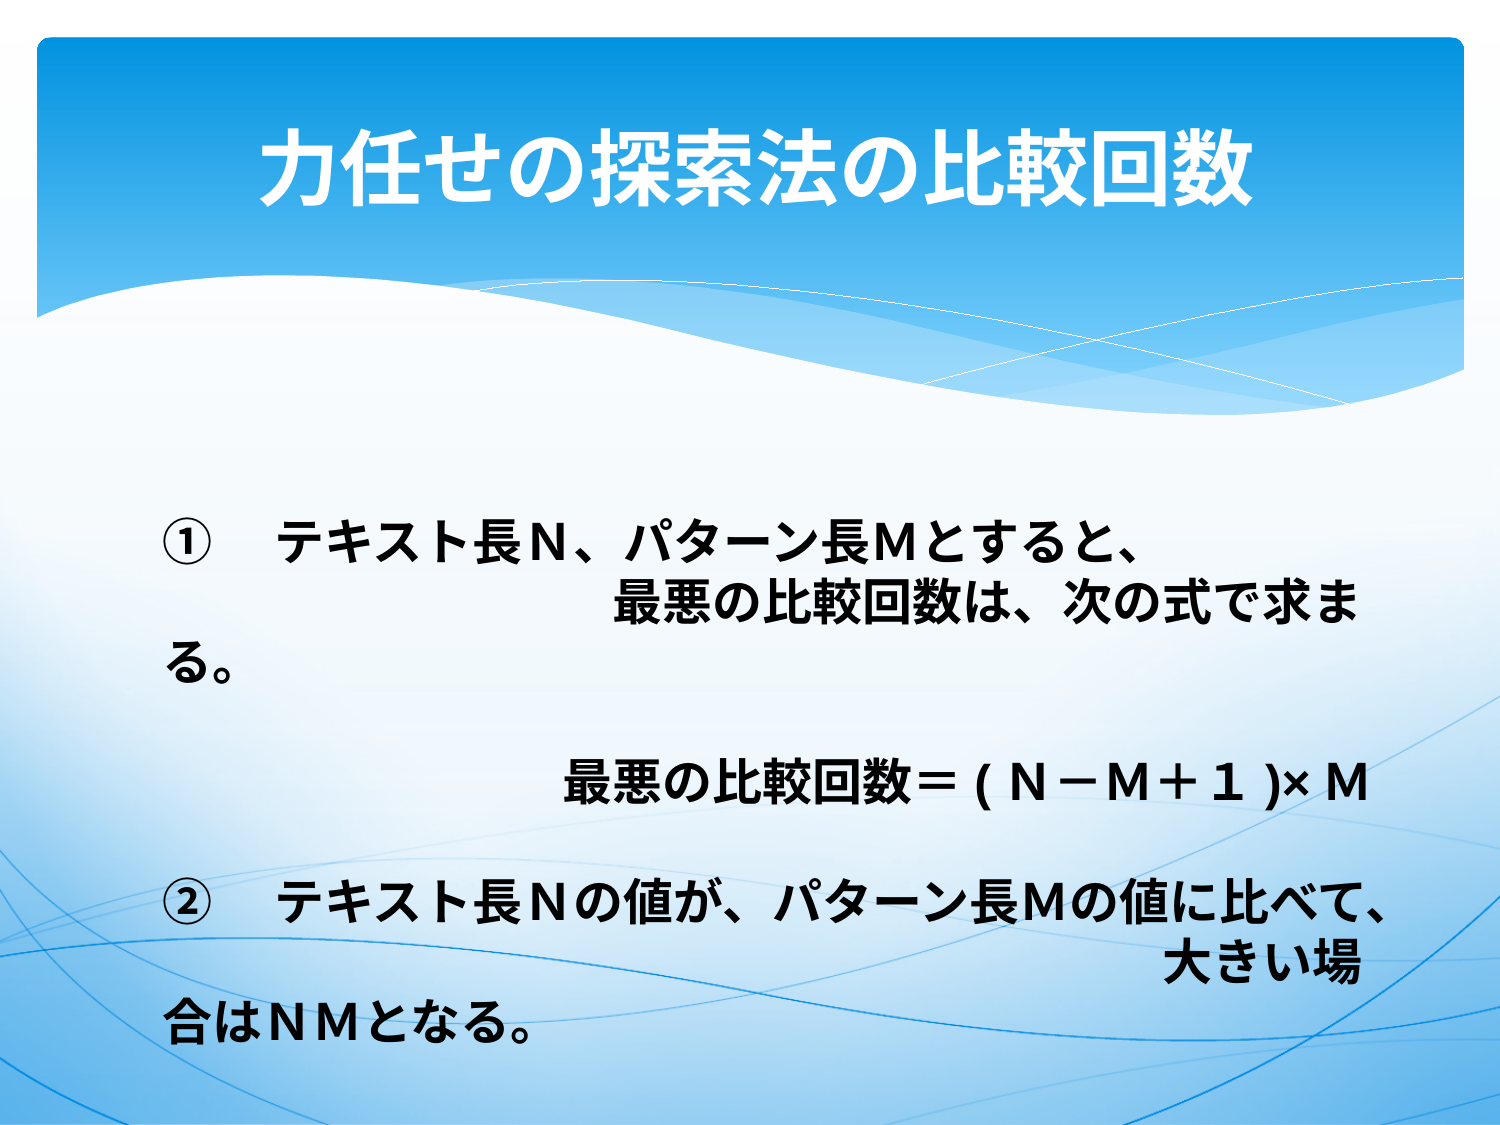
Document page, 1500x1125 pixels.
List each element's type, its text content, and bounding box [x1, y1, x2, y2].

text_box ① テキスト長Ｎ、パターン長Ｍとすると、 最悪の比較回数は、次の式で求まる。 最悪の比較回数＝(Ｎ－Ｍ＋１)×Ｍ ② テキスト長Ｎの値が、パターン長Ｍの値に比べて、 大きい場合はＮＭとなる。 [147, 503, 1400, 1059]
title 力任せの探索法の比較回数 [80, 90, 1431, 243]
